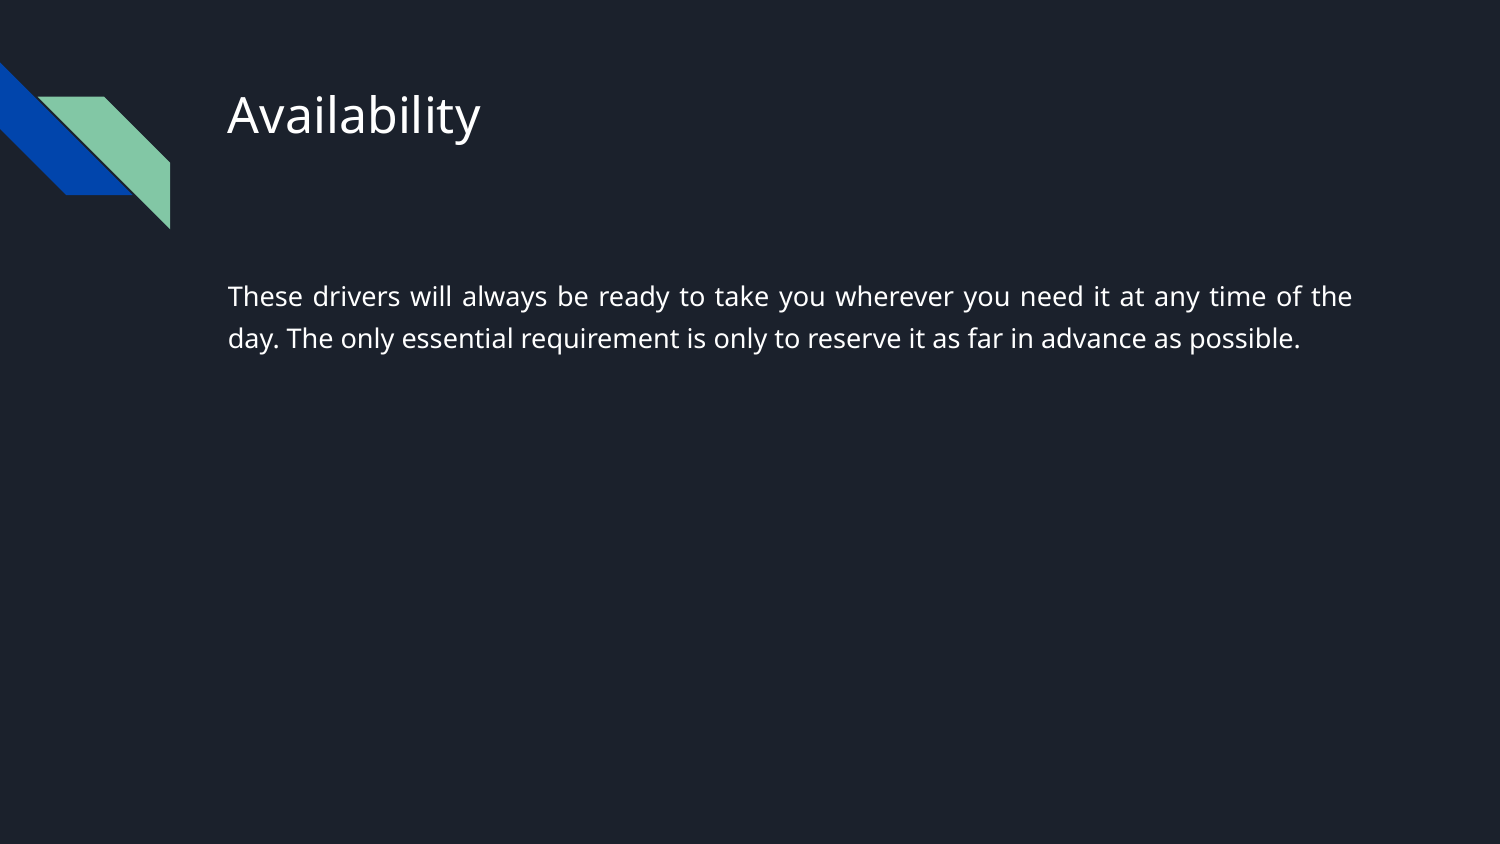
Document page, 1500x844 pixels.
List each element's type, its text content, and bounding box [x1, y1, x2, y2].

list These drivers will always be ready to take you wherever you need it at any time of the day. The only essential requirement is only to reserve it as far in advance as possible. [212, 257, 1368, 735]
title Availability [212, 64, 1368, 215]
